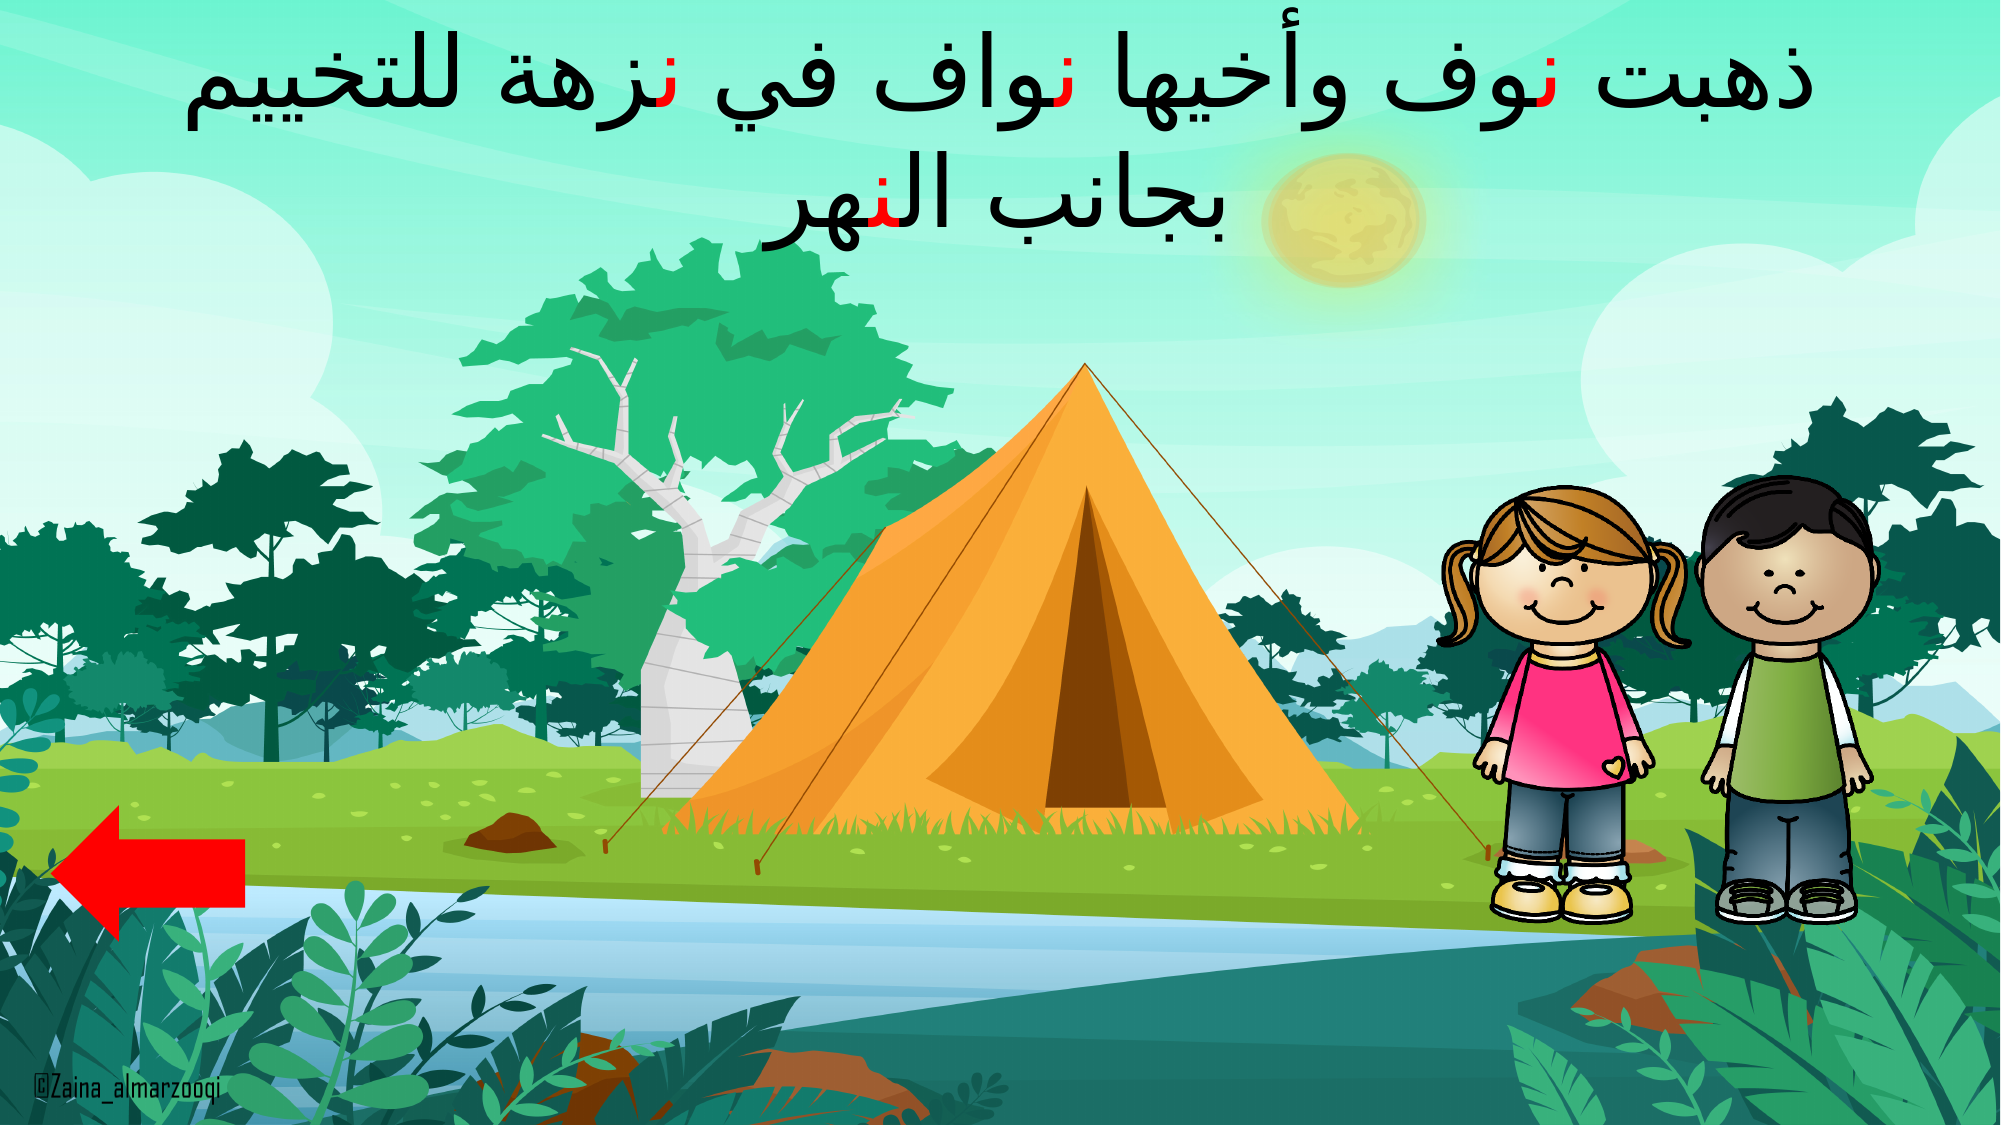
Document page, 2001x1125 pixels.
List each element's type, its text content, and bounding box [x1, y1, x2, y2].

text_box [49, 802, 247, 945]
text_box ذهبت نوف وأخيها نواف في نزهة للتخييم بجانب النهر [119, 0, 1881, 255]
picture [0, 0, 2001, 1125]
